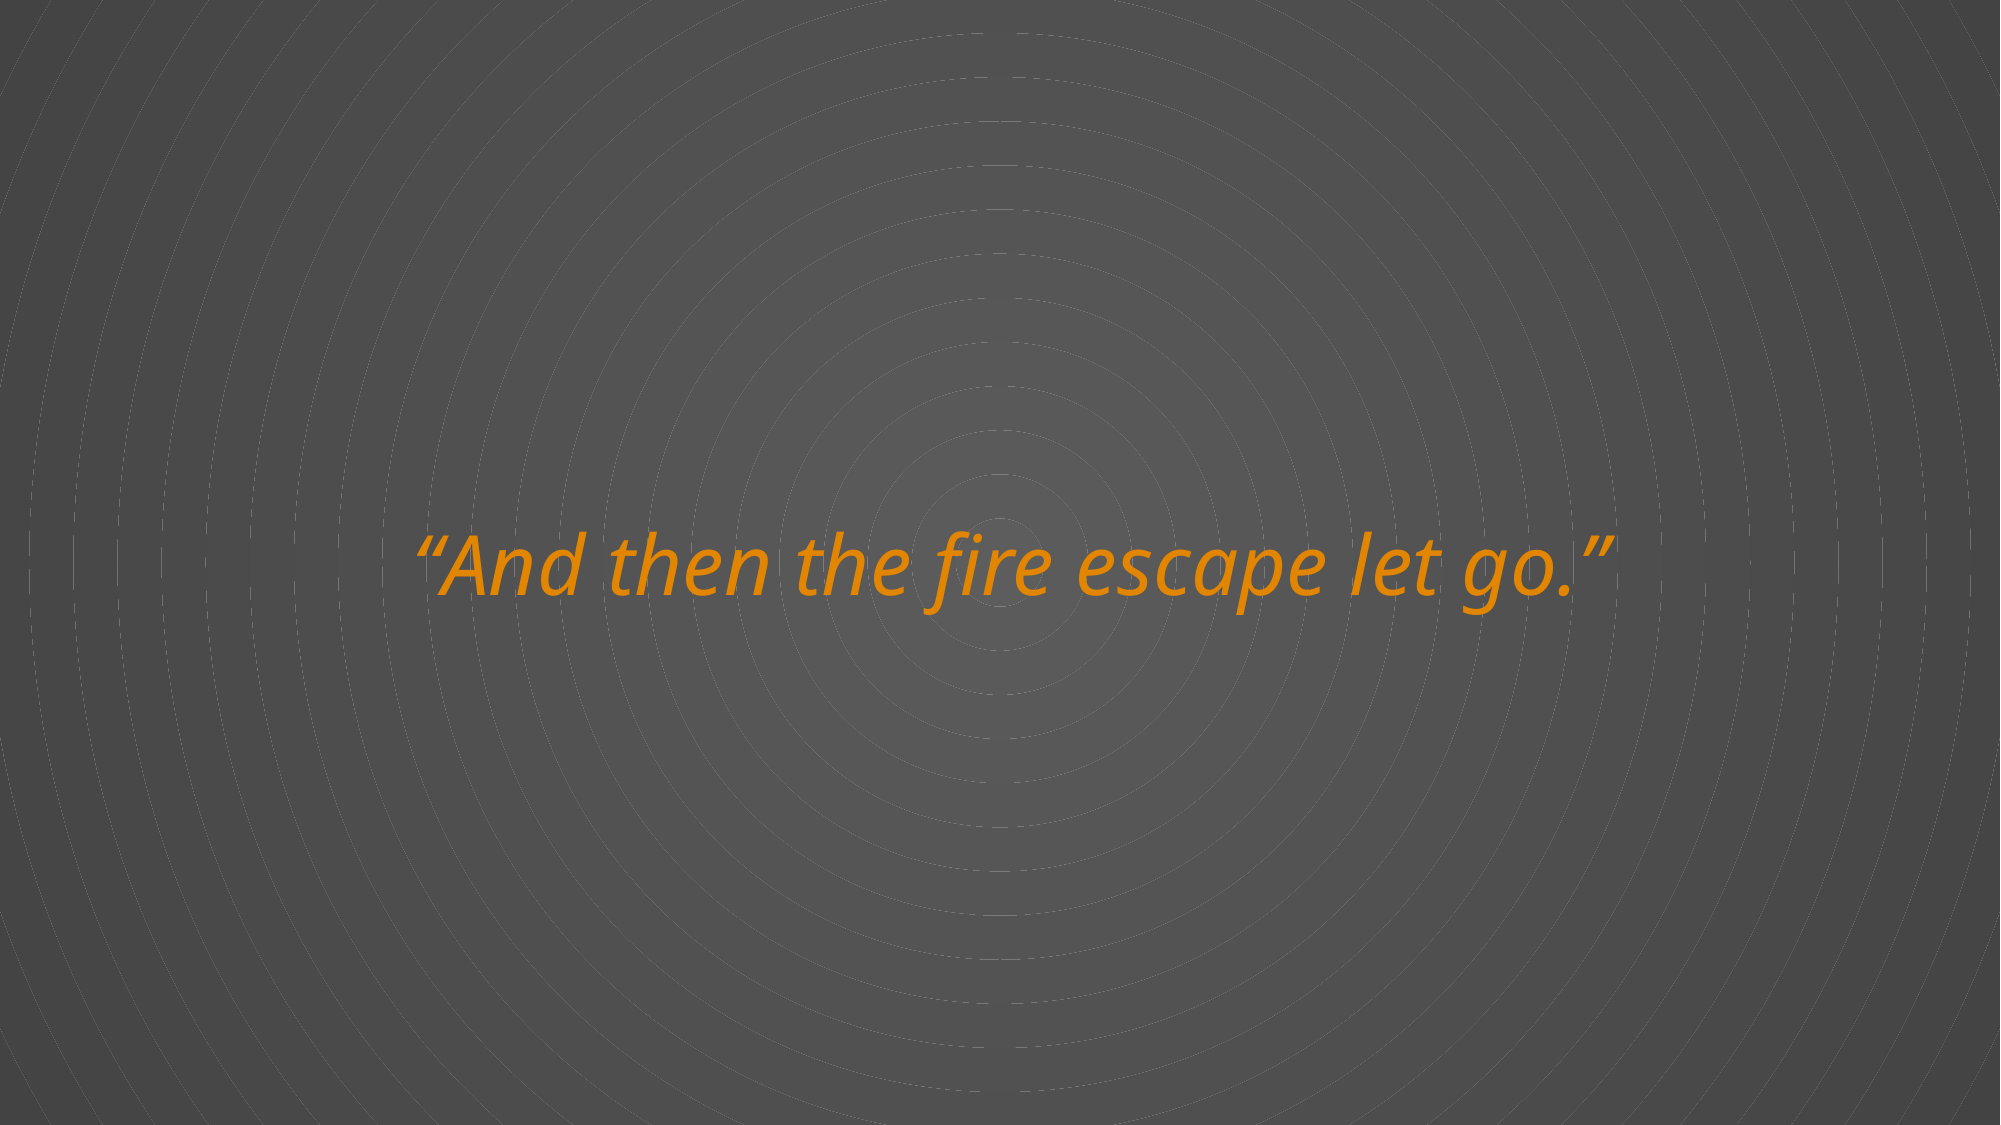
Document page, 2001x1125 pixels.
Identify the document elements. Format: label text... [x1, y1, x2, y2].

text_box “And then the fire escape let go.” [347, 505, 1653, 620]
